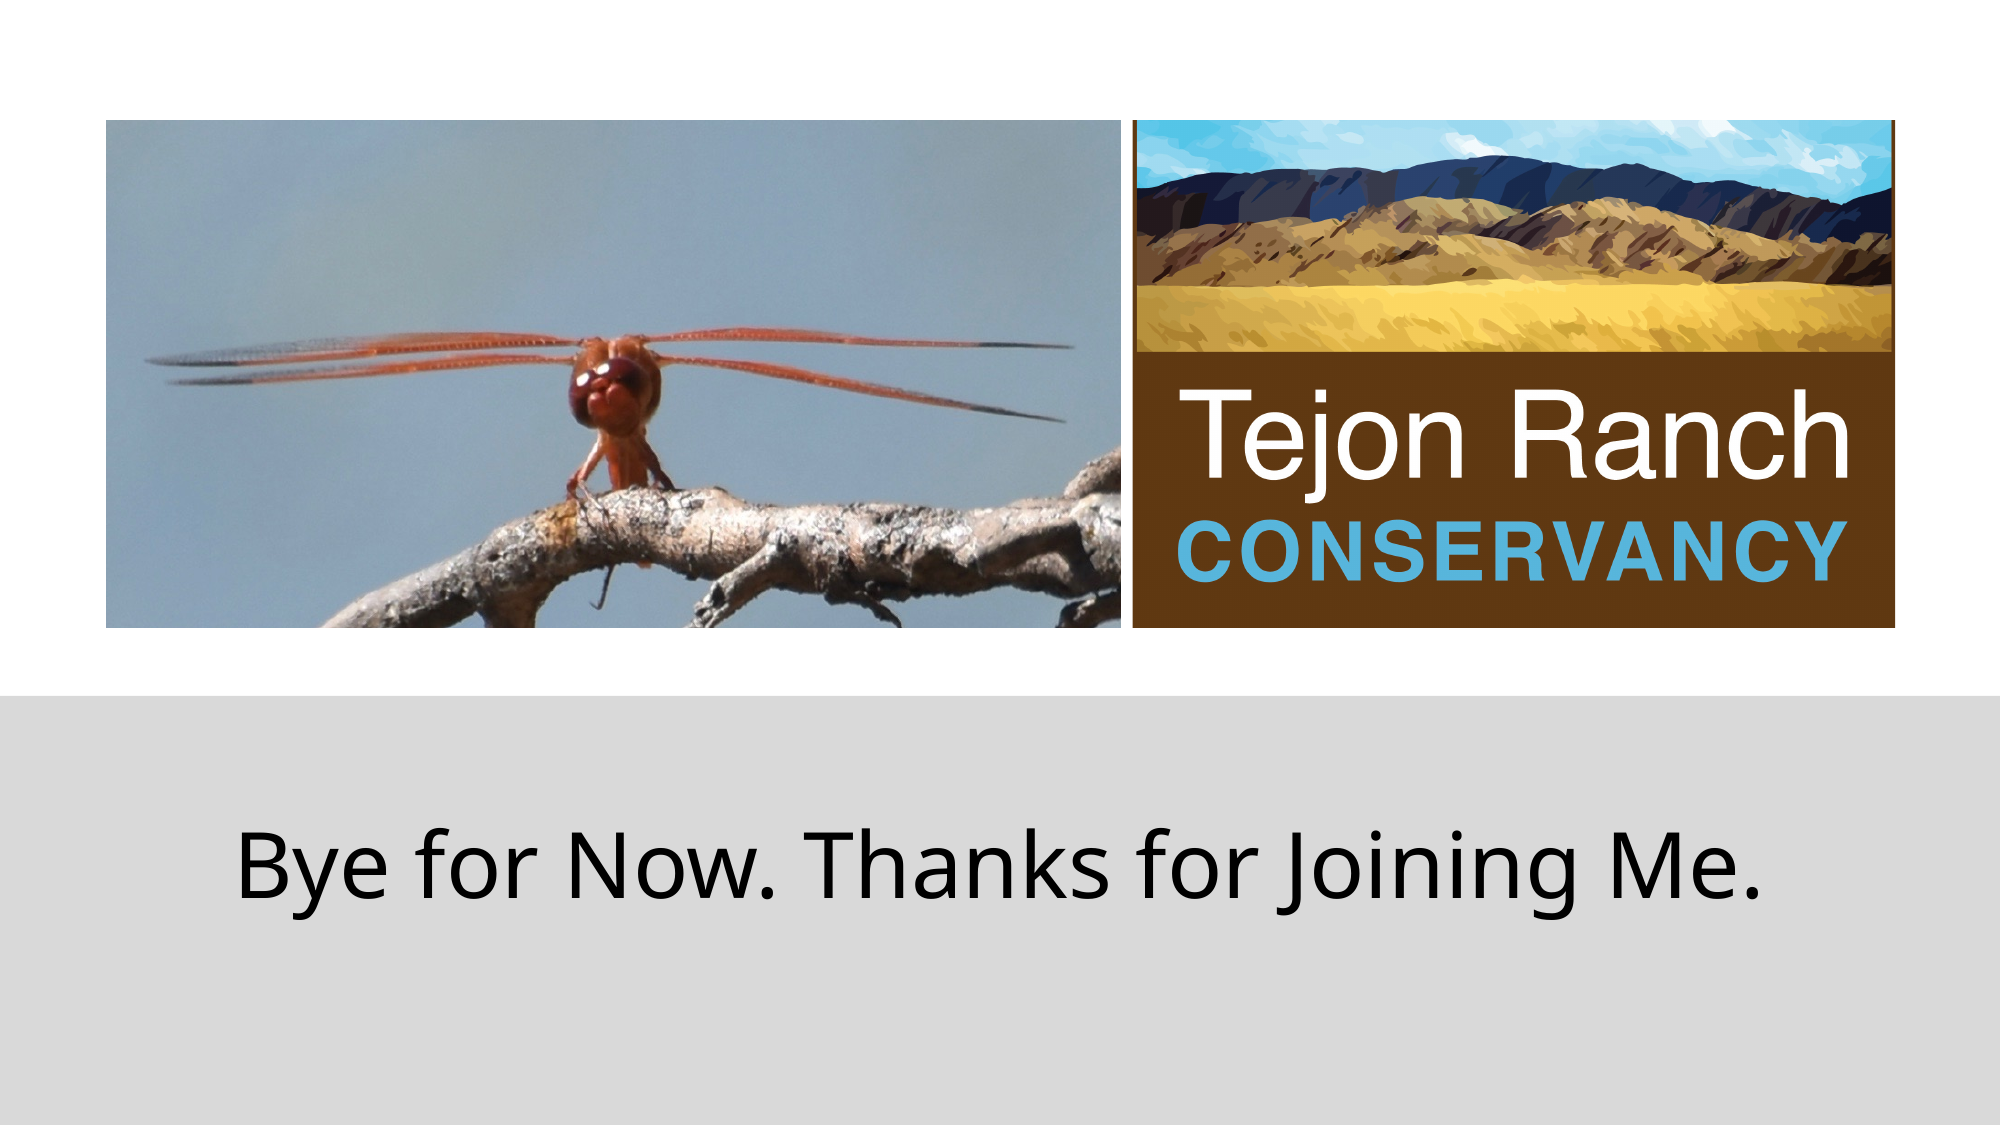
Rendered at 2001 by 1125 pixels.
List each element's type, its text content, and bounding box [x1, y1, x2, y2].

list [1132, 120, 1895, 628]
text_box [0, 0, 2000, 695]
text_box [0, 695, 2000, 1125]
title Bye for Now. Thanks for Joining Me. [137, 760, 1863, 979]
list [106, 120, 1121, 628]
